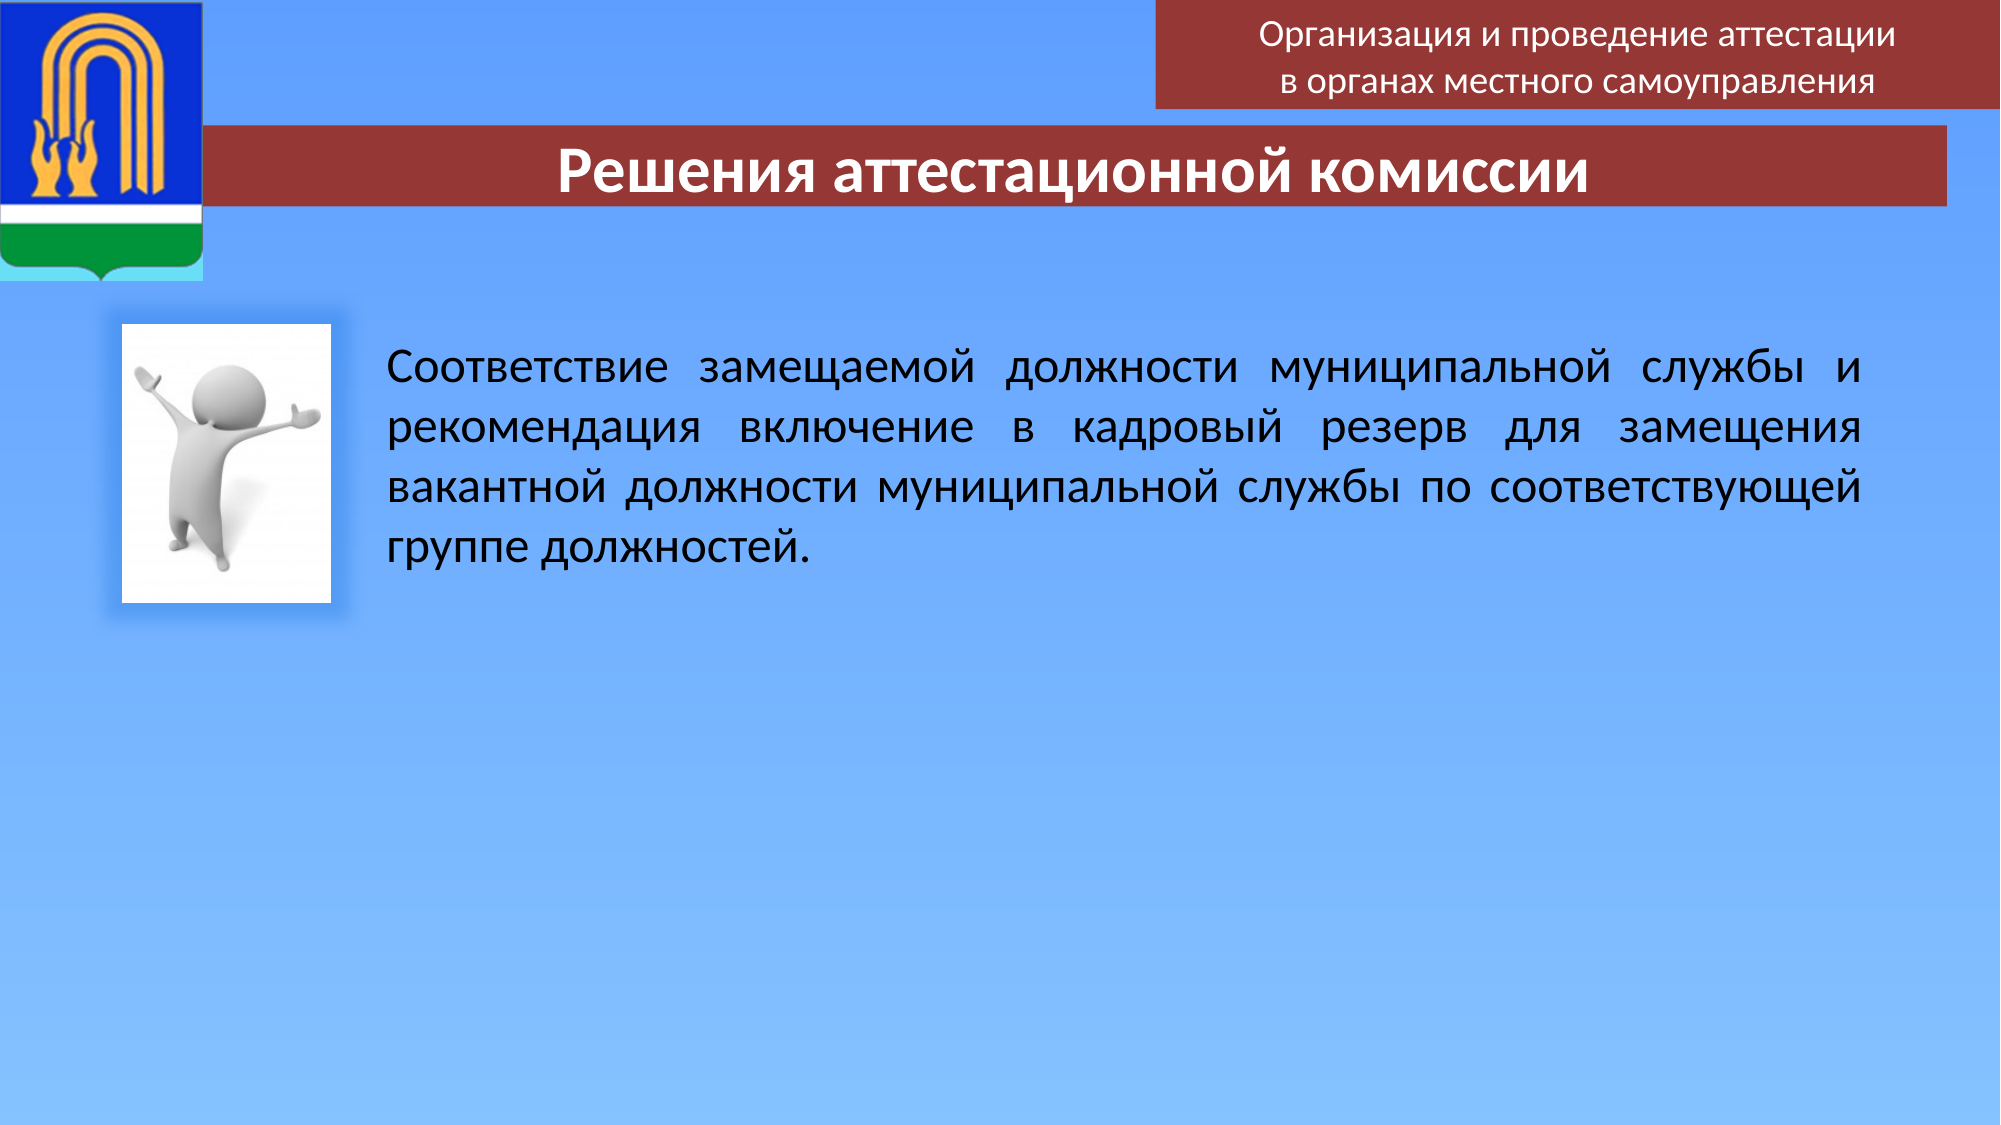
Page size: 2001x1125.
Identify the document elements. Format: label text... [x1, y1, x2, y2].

picture [122, 324, 331, 603]
text_box Соответствие замещаемой должности муниципальной службы и рекомендация включение в кадровый резерв для замещения вакантной должности муниципальной службы по соответствующей группе должностей. [371, 324, 1878, 580]
list [202, 232, 1912, 1081]
picture [0, 2, 203, 281]
title Решения аттестационной комиссии [207, 125, 1947, 207]
text_box Организация и проведение аттестации в органах местного самоуправления [1155, 0, 2000, 110]
